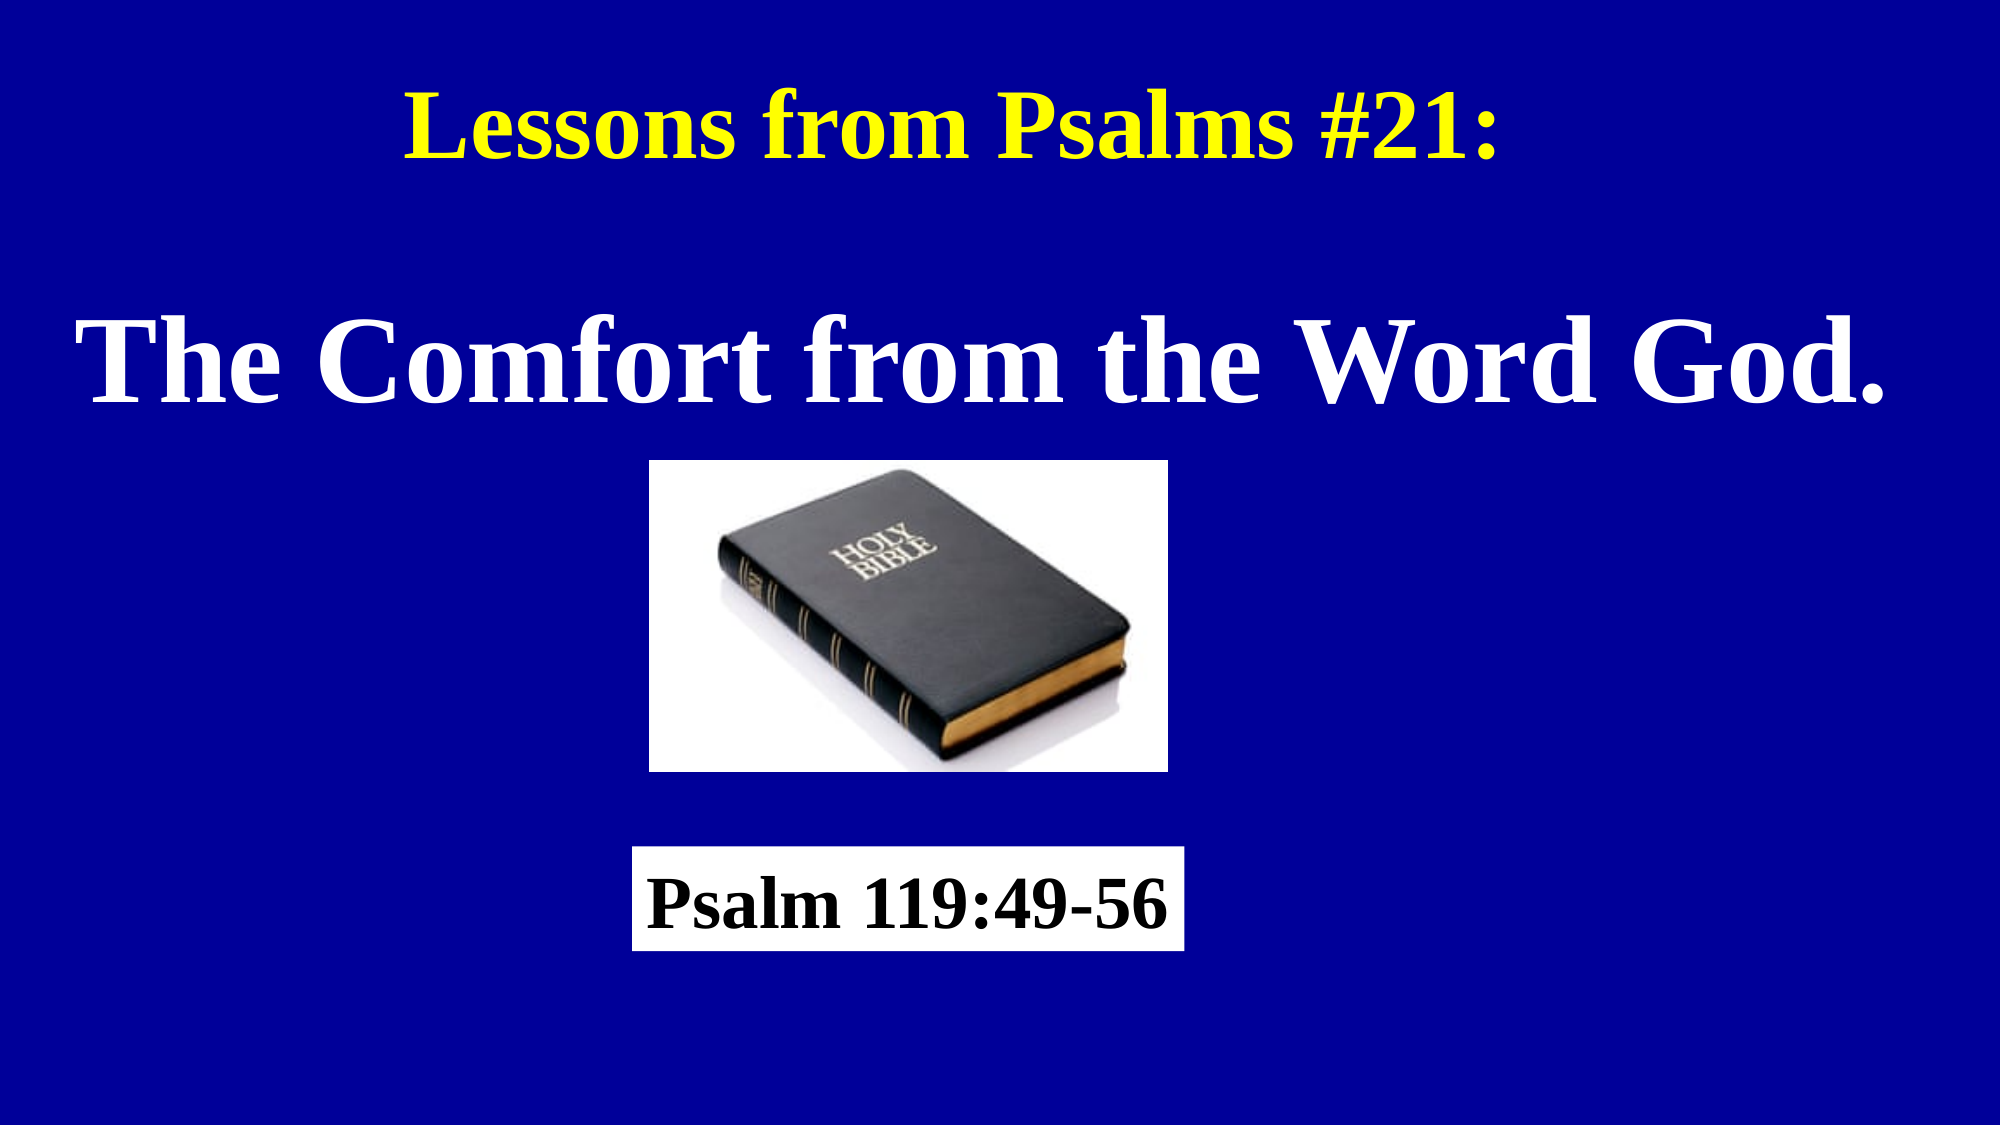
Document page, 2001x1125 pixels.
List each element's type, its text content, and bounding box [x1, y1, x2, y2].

text_box Psalm 119:49-56 [632, 846, 1185, 952]
text_box Lessons from Psalms #21: [388, 51, 1520, 187]
text_box The Comfort from the Word God. [59, 270, 1905, 436]
picture [649, 460, 1168, 772]
